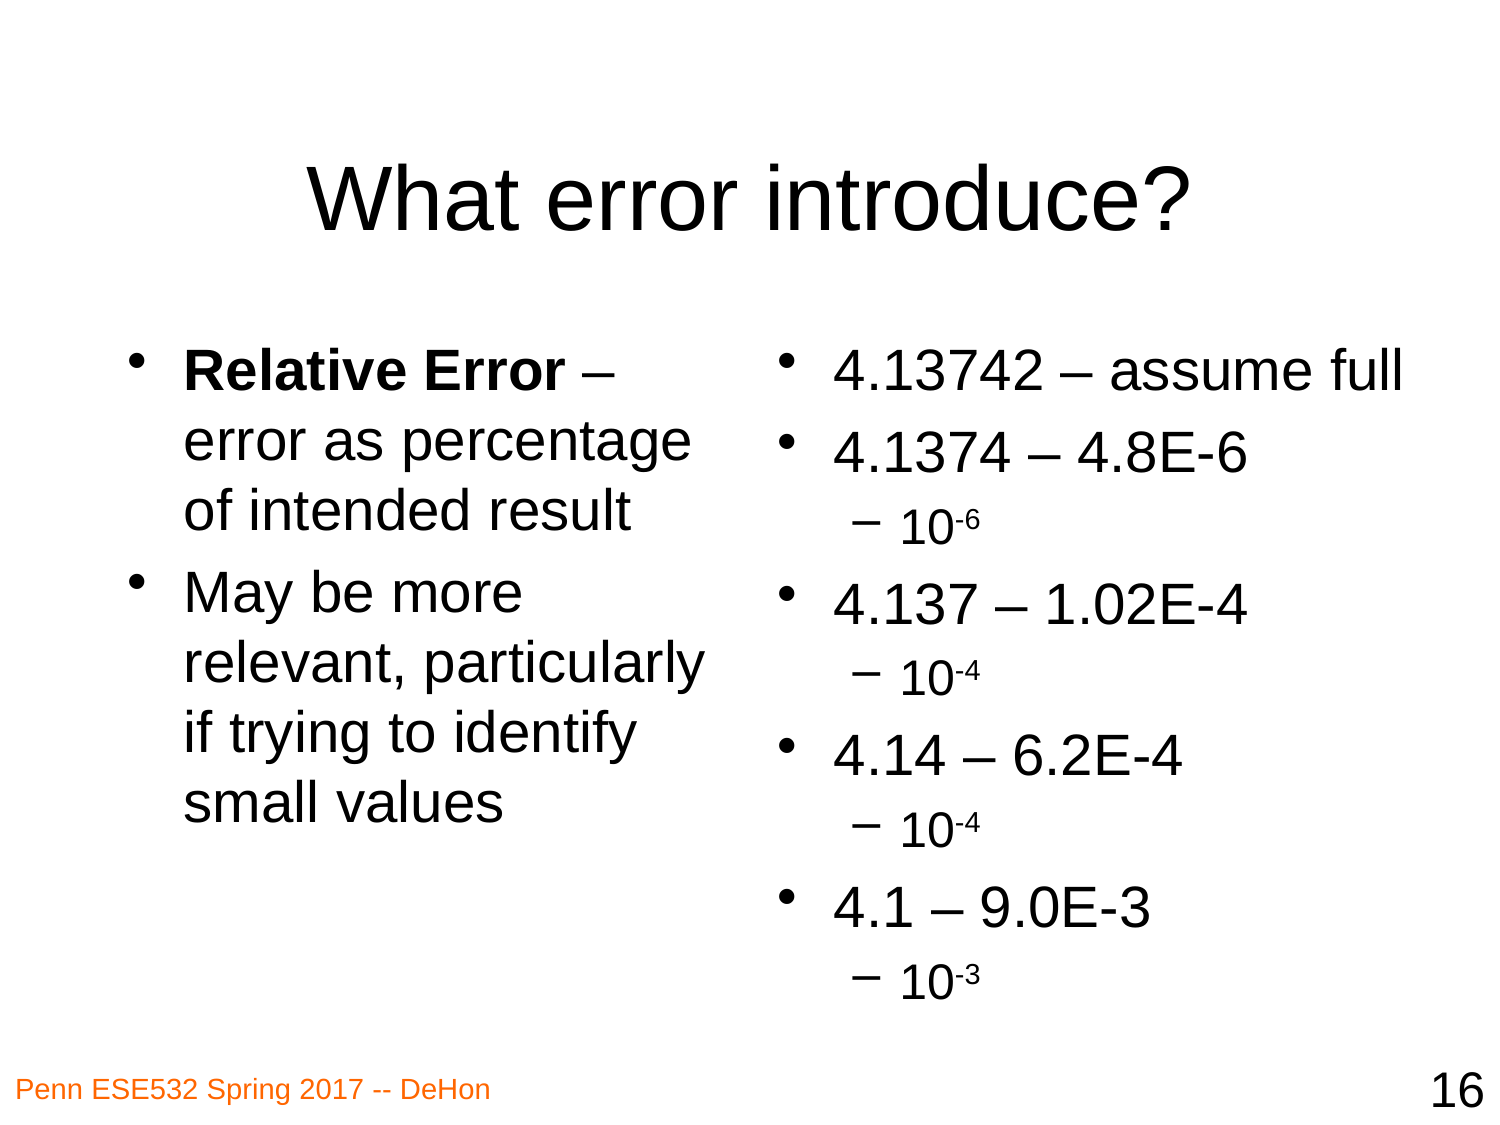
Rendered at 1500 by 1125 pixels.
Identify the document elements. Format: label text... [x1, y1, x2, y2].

title What error introduce? [112, 99, 1388, 288]
list Relative Error – error as percentage of intended result May be more relevant, particularly if trying to identify small values [112, 324, 738, 1088]
list 4.13742 – assume full 4.1374 – 4.8E-6 10-6 4.137 – 1.02E-4 10-4 4.14 – 6.2E-4 10-4 4.1 – 9.0E-3 10-3 [762, 324, 1451, 1051]
slide_number 16 [1187, 1049, 1500, 1125]
slide_number Penn ESE532 Spring 2017 -- DeHon [0, 1062, 576, 1125]
